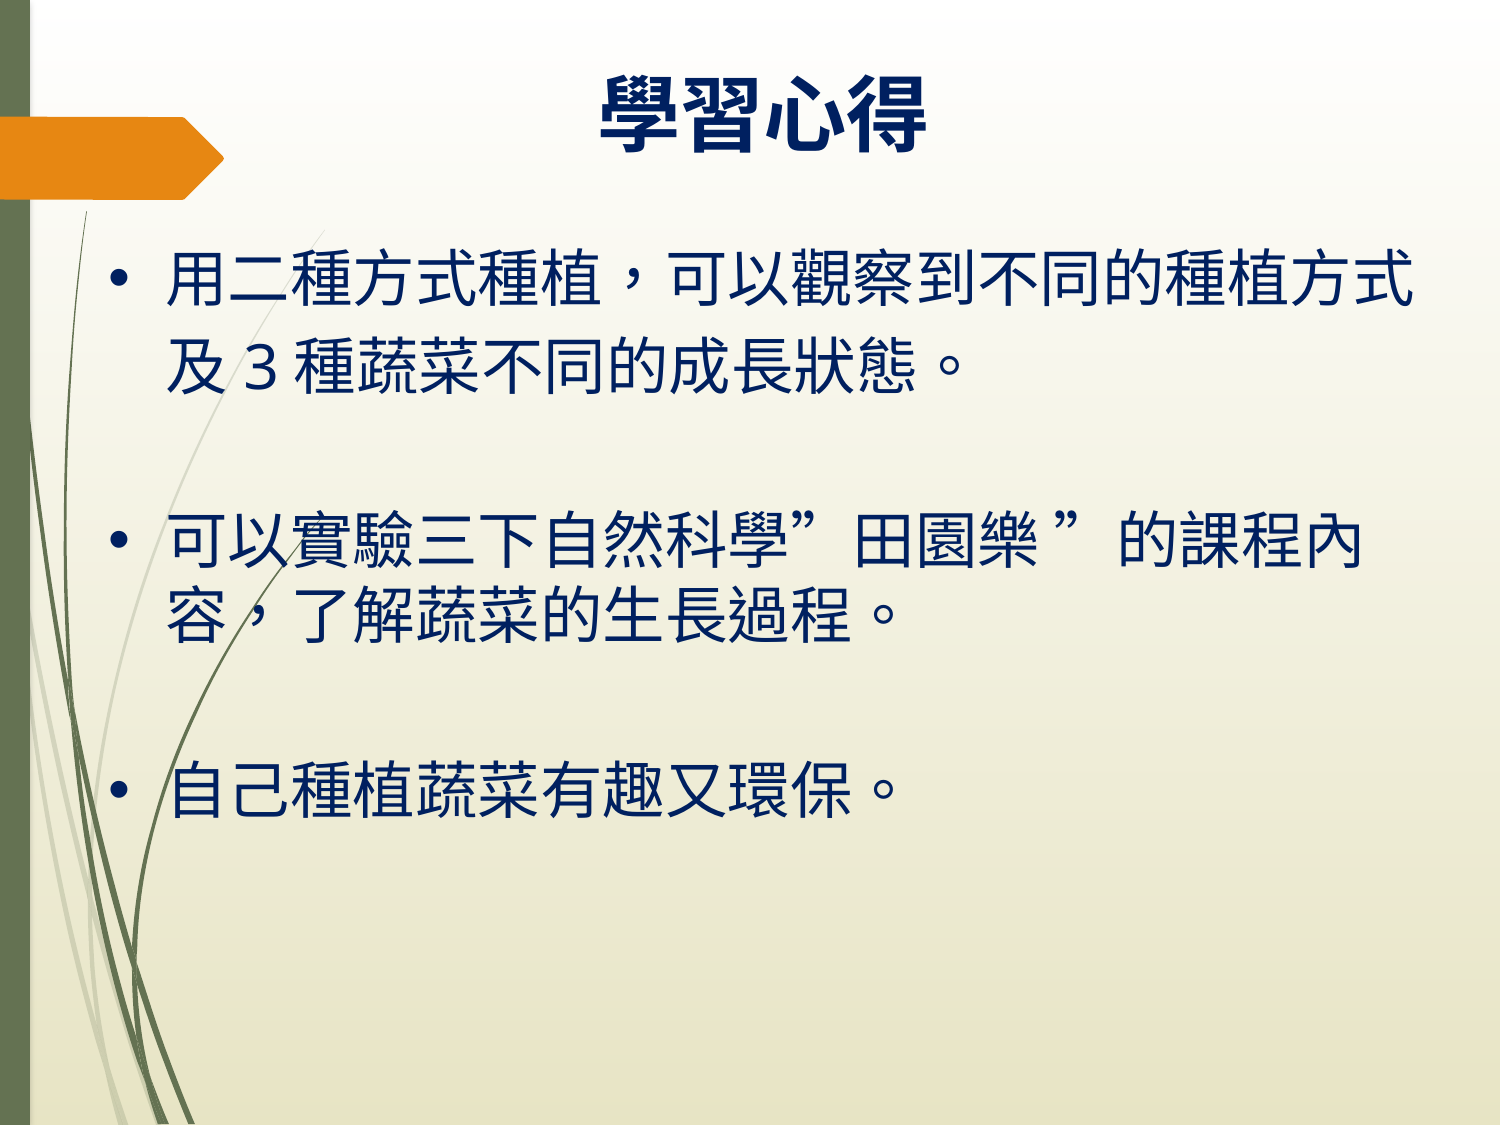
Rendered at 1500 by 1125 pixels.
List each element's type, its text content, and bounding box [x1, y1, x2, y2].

text_box 用二種方式種植，可以觀察到不同的種植方式 及3種蔬菜不同的成長狀態。 可以實驗三下自然科學”田園樂 ”的課程內容，了解蔬菜的生長過程。 自己種植蔬菜有趣又環保。 [93, 231, 1500, 1059]
list 學習心得 [88, 54, 1439, 197]
